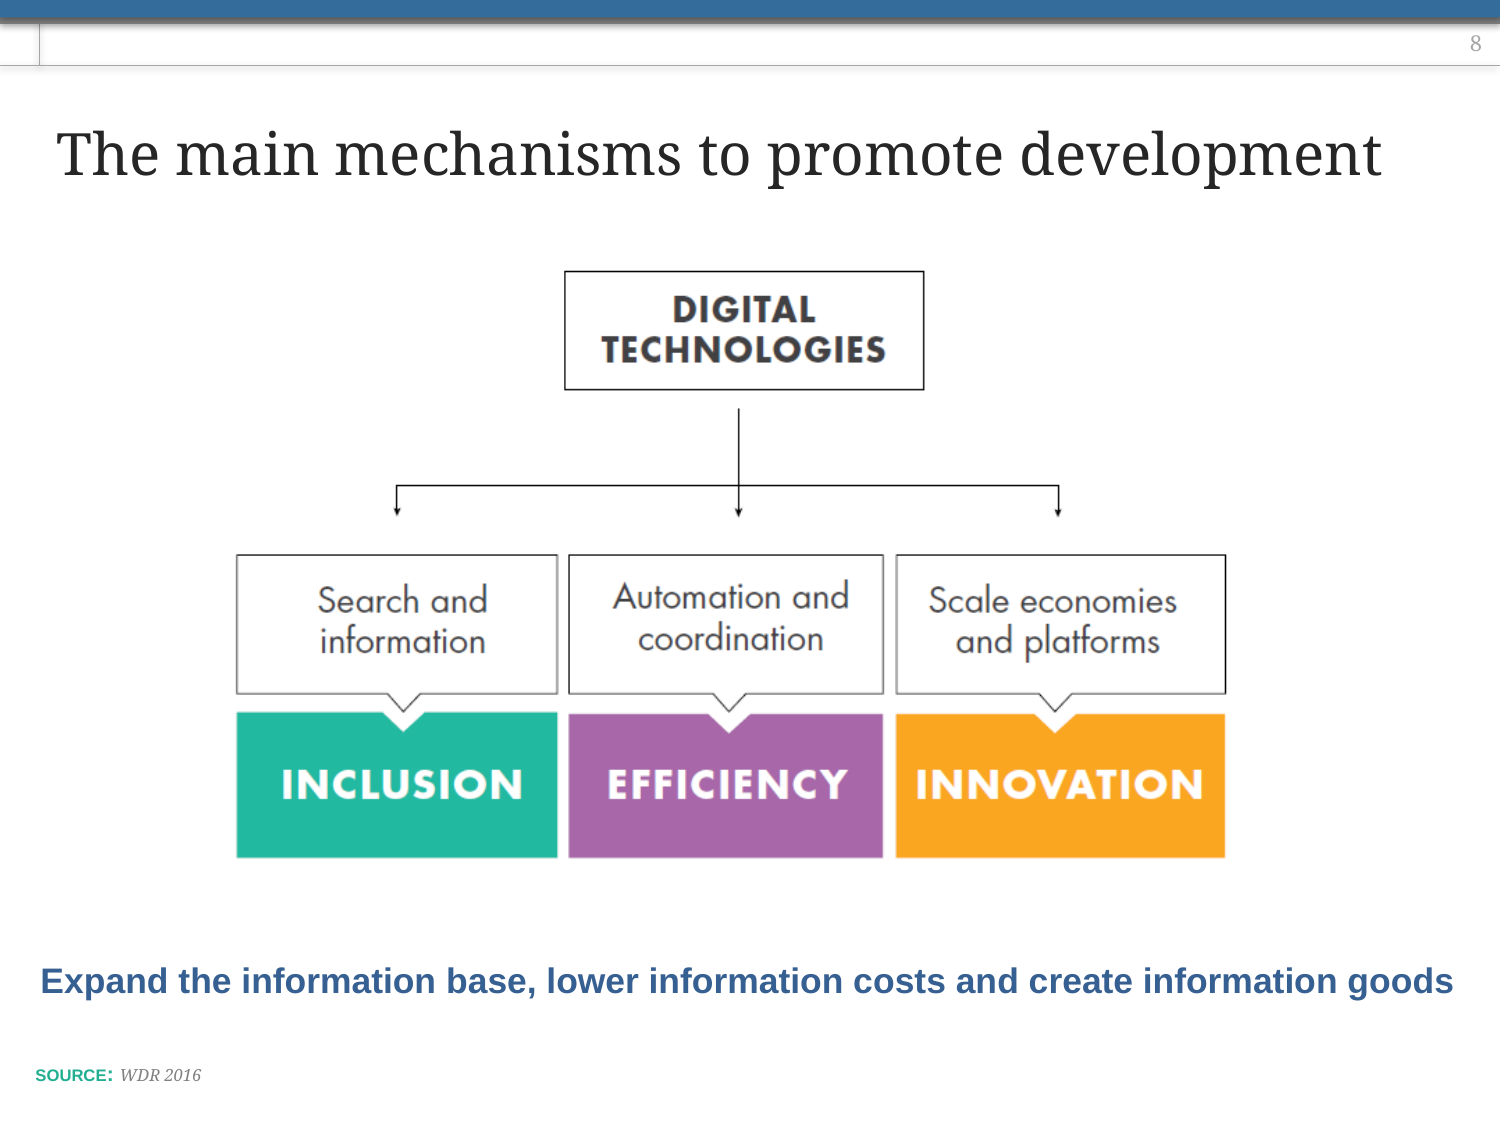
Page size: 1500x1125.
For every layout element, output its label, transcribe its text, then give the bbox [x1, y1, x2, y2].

picture [200, 245, 1257, 877]
title The main mechanisms to promote development [41, 121, 1432, 184]
text_box SOURCE: WDR 2016 [20, 1047, 217, 1093]
text_box Expand the information base, lower information costs and create information goods [25, 950, 1485, 1008]
